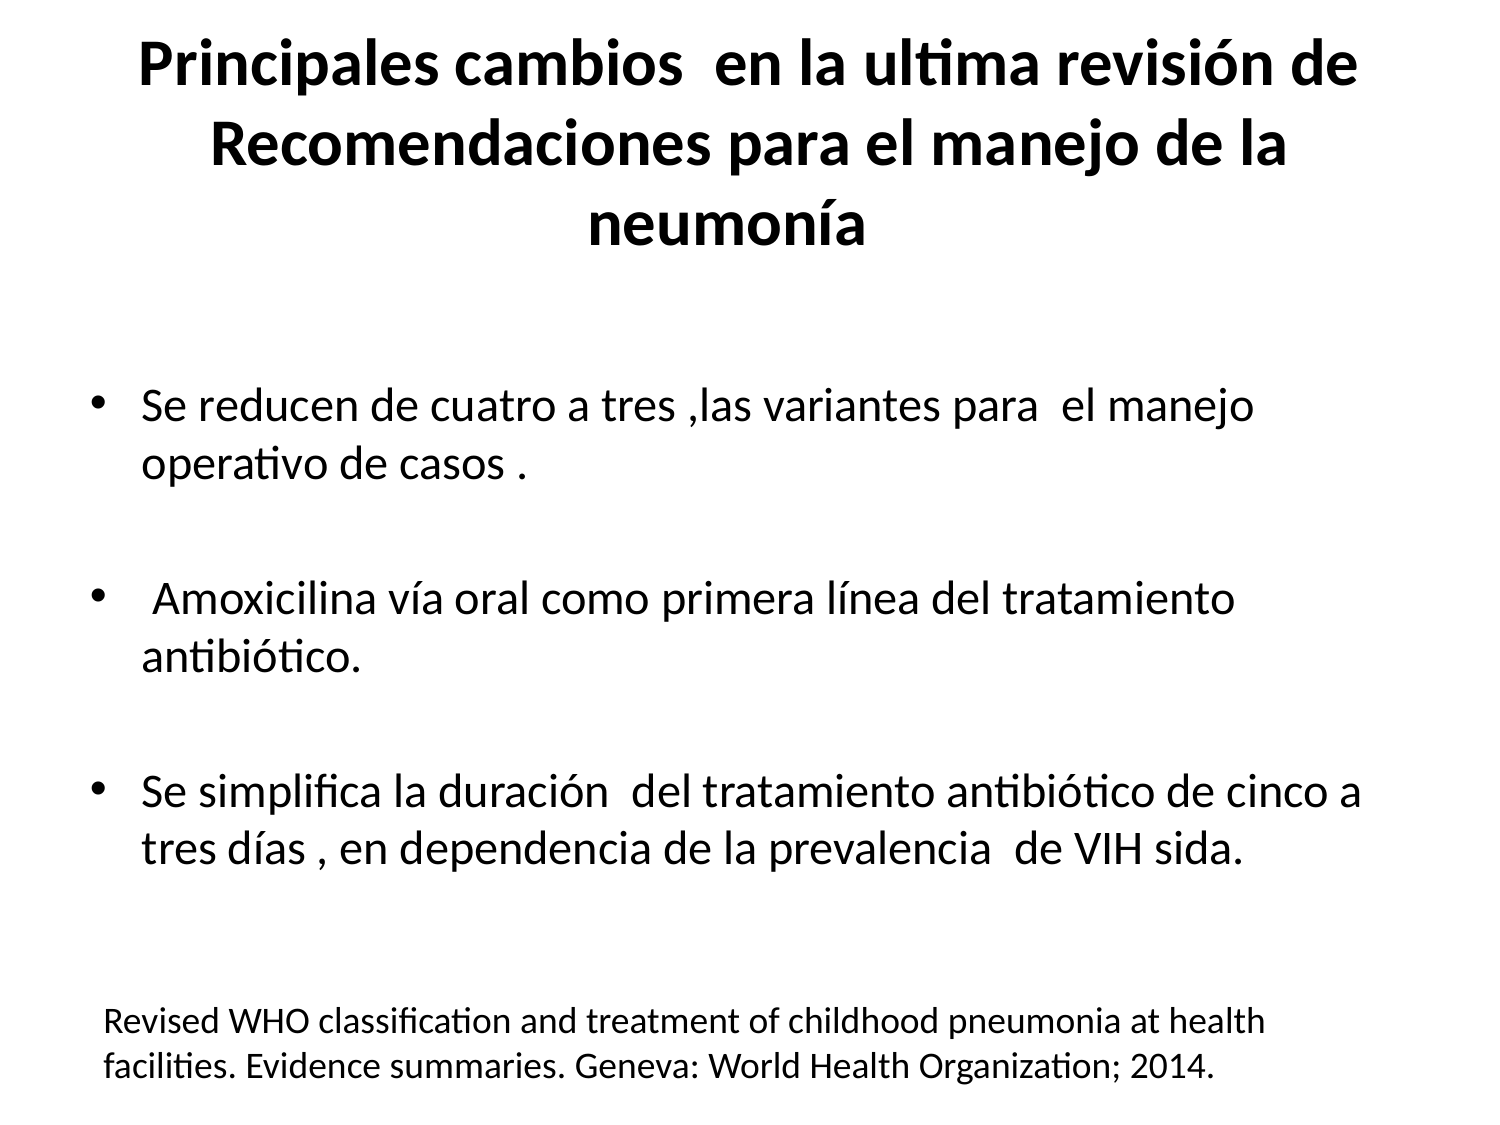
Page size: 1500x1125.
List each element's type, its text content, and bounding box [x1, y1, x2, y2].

title Principales cambios en la ultima revisión de Recomendaciones para el manejo de la neumonía [75, 45, 1425, 233]
list Se reducen de cuatro a tres ,las variantes para el manejo operativo de casos . Amoxicilina vía oral como primera línea del tratamiento antibiótico. Se simplifica la duración del tratamiento antibiótico de cinco a tres días , en dependencia de la prevalencia de VIH sida. [74, 255, 1425, 953]
text_box Revised WHO classification and treatment of childhood pneumonia at health facilities. Evidence summaries. Geneva: World Health Organization; 2014. [88, 988, 1424, 1093]
